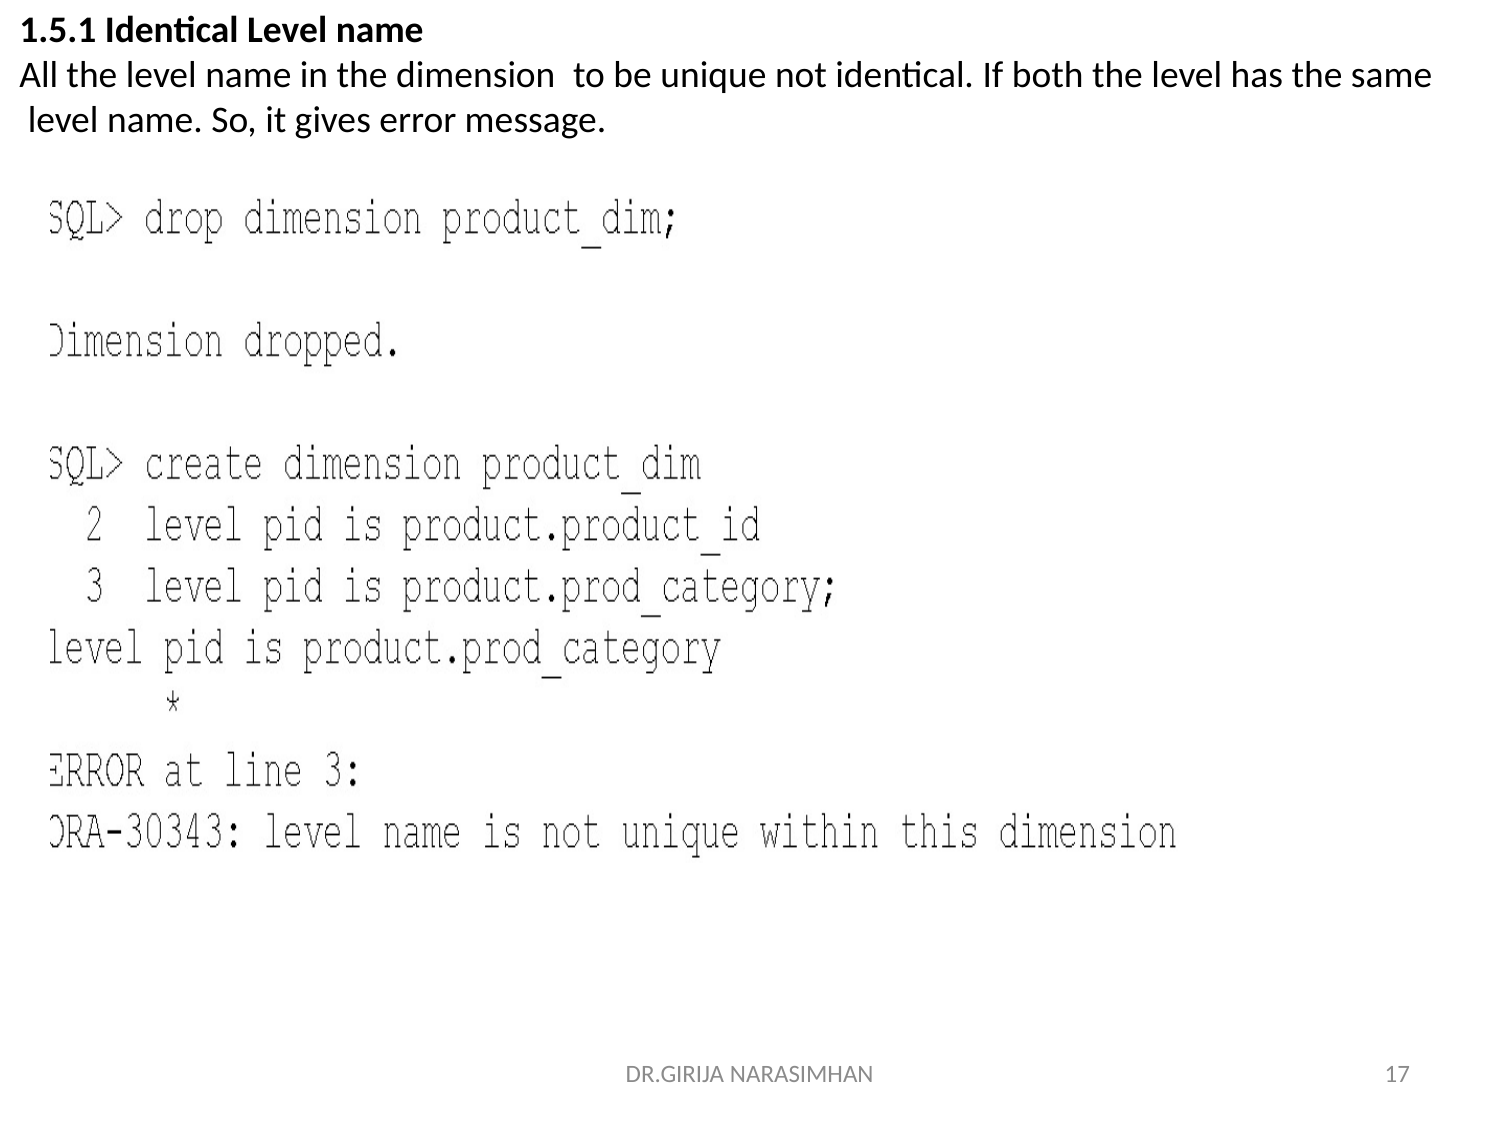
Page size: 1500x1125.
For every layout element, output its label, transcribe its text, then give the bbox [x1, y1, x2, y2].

footer DR.GIRIJA NARASIMHAN [512, 1042, 988, 1103]
picture [49, 195, 1188, 863]
slide_number 17 [1074, 1042, 1425, 1103]
text_box 1.5.1 Identical Level name All the level name in the dimension to be unique not identical. If both the level has the same level name. So, it gives error message. [4, 0, 1475, 193]
